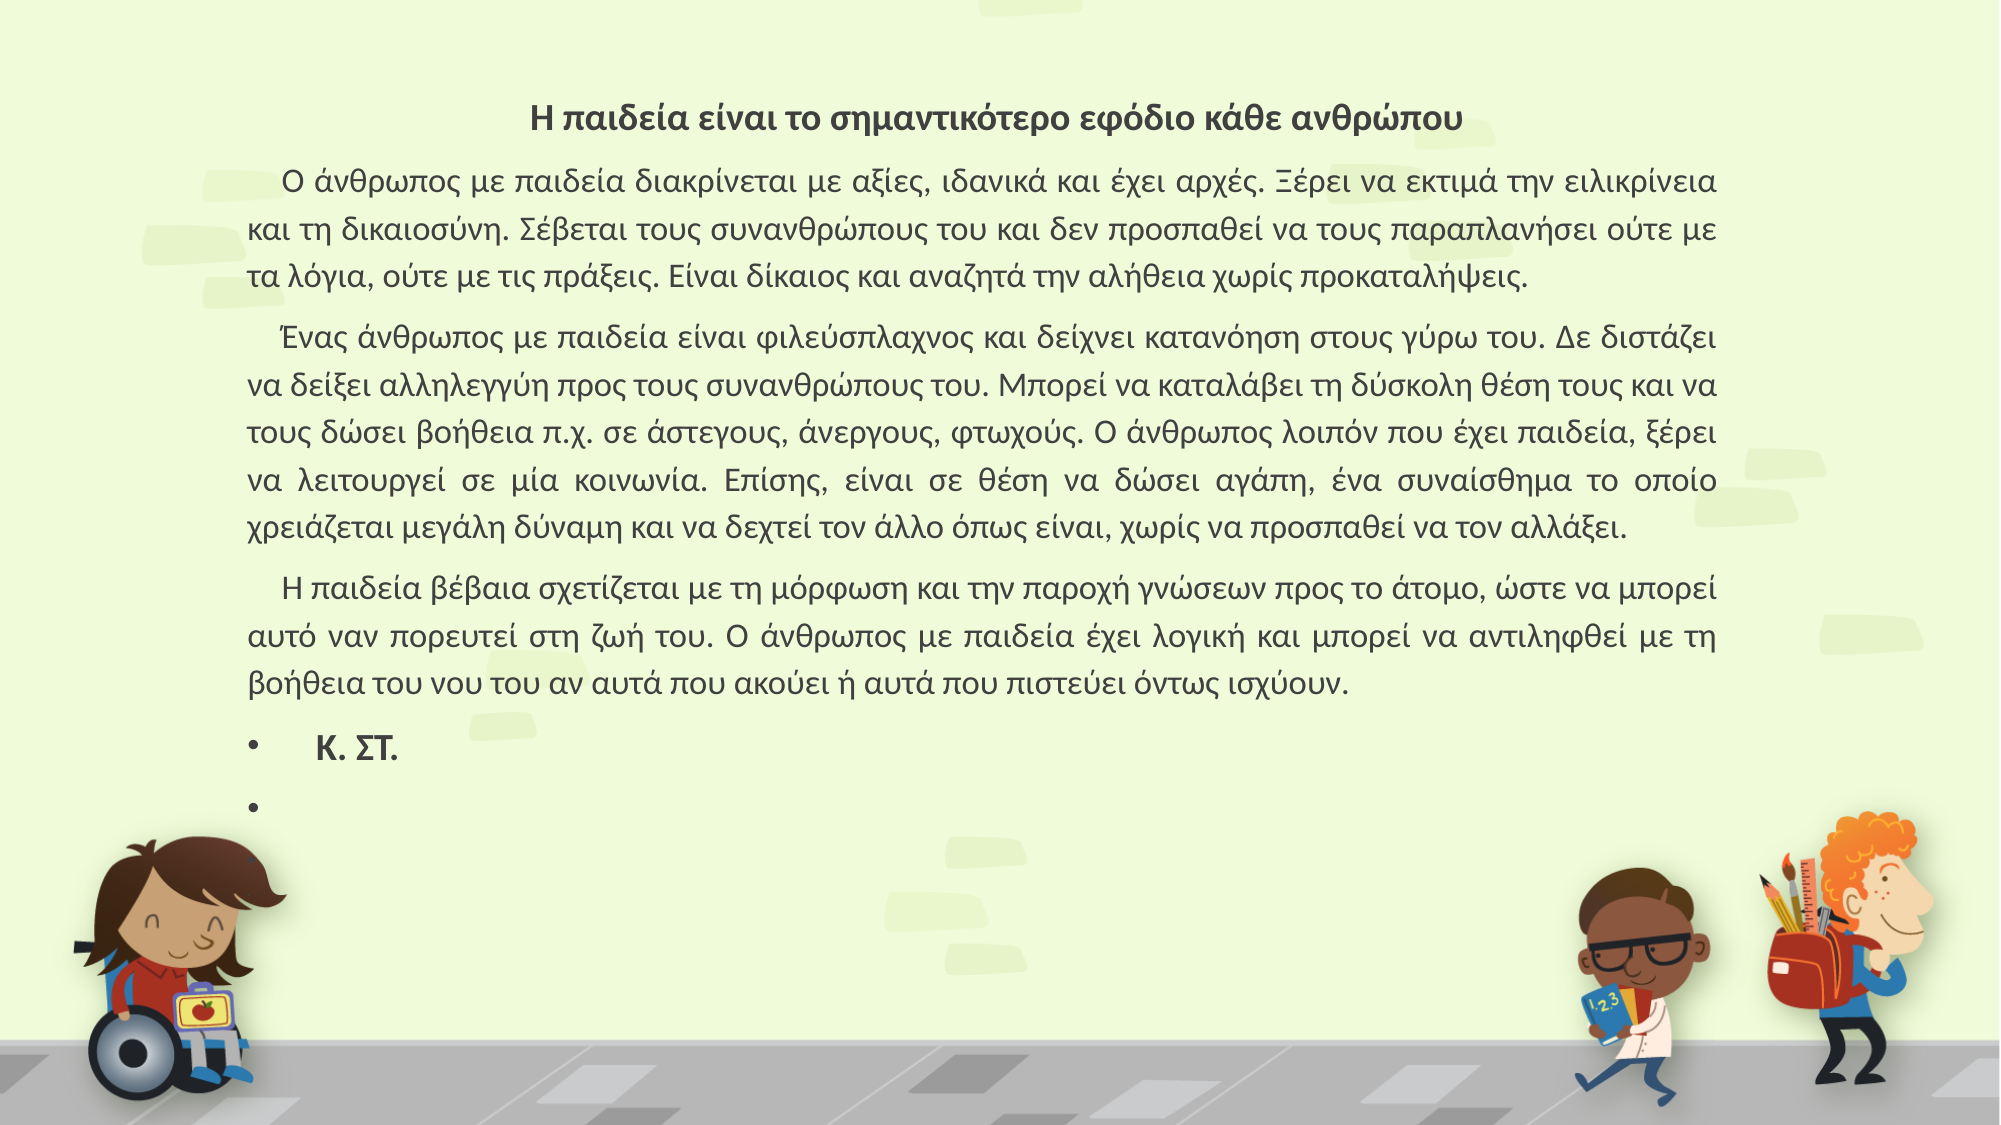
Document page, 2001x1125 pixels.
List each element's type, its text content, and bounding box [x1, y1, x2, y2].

picture [0, 0, 2000, 1125]
list Η παιδεία είναι το σημαντικότερο εφόδιο κάθε ανθρώπου Ο άνθρωπος με παιδεία διακρίνεται με αξίες, ιδανικά και έχει αρχές. Ξέρει να εκτιμά την ειλικρίνεια και τη δικαιοσύνη. Σέβεται τους συνανθρώπους του και δεν προσπαθεί να τους παραπλανήσει ούτε με τα λόγια, ούτε με τις πράξεις. Είναι δίκαιος και αναζητά την αλήθεια χωρίς προκαταλήψεις. Ένας άνθρωπος με παιδεία είναι φιλεύσπλαχνος και δείχνει κατανόηση στους γύρω του. Δε διστάζει να δείξει αλληλεγγύη προς τους συνανθρώπους του. Μπορεί να καταλάβει τη δύσκολη θέση τους και να τους δώσει βοήθεια π.χ. σε άστεγους, άνεργους, φτωχούς. Ο άνθρωπος λοιπόν που έχει παιδεία, ξέρει να λειτουργεί σε μία κοινωνία. Επίσης, είναι σε θέση να δώσει αγάπη, ένα συναίσθημα το οποίο χρειάζεται μεγάλη δύναμη και να δεχτεί τον άλλο όπως είναι, χωρίς να προσπαθεί να τον αλλάξει. Η παιδεία βέβαια σχετίζεται με τη μόρφωση και την παροχή γνώσεων προς το άτομο, ώστε να μπορεί αυτό ναν πορευτεί στη ζωή του. Ο άνθρωπος με παιδεία έχει λογική και μπορεί να αντιληφθεί με τη βοήθεια του νου του αν αυτά που ακούει ή αυτά που πιστεύει όντως ισχύουν. Κ. ΣΤ. [232, 78, 1733, 1035]
